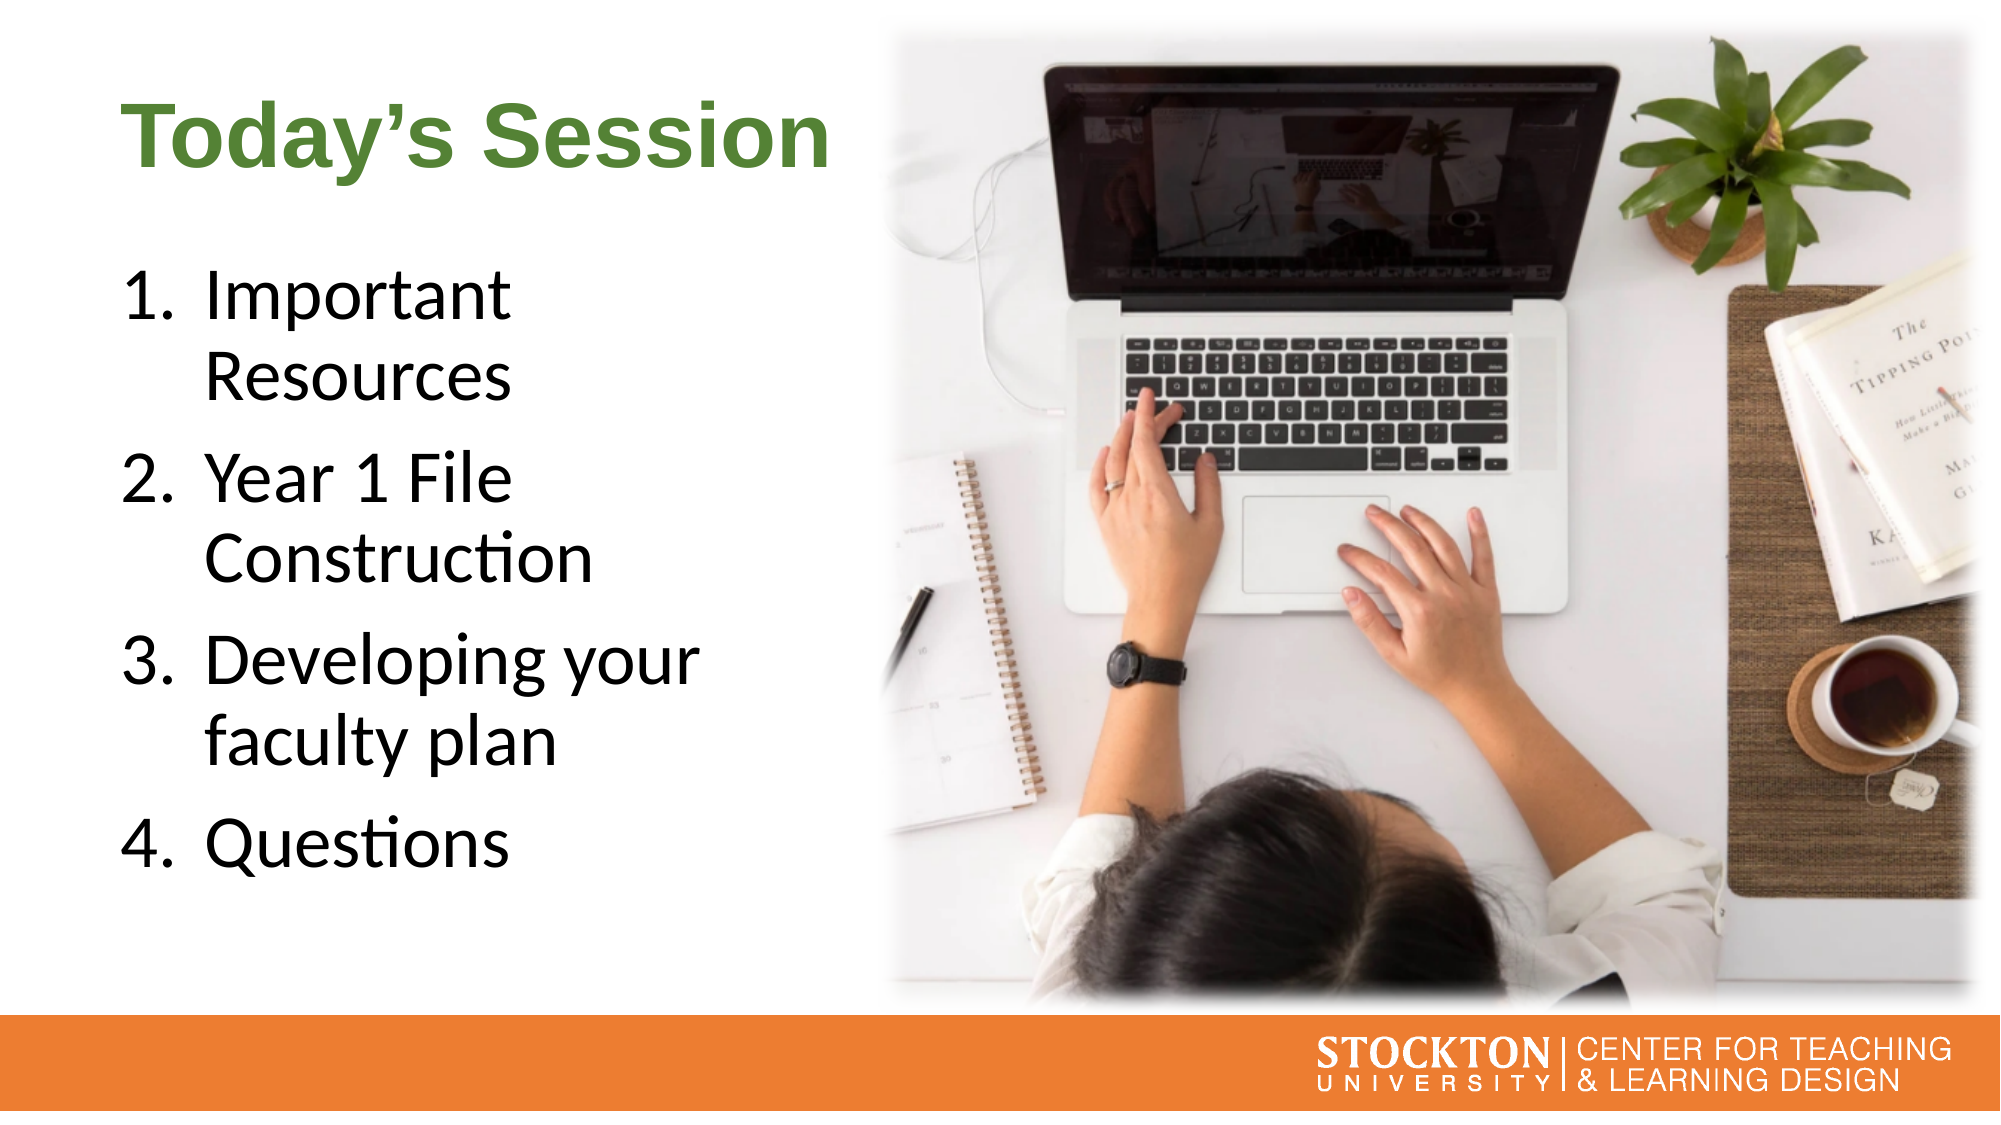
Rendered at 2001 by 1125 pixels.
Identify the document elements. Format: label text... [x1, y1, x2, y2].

text_box [1976, 1015, 2000, 1111]
picture [878, 15, 1986, 1115]
title Today’s Session [105, 59, 878, 216]
text_box [0, 1015, 1283, 1111]
text_box Important Resources Year 1 File Construction Developing your faculty plan Questions [105, 247, 853, 936]
